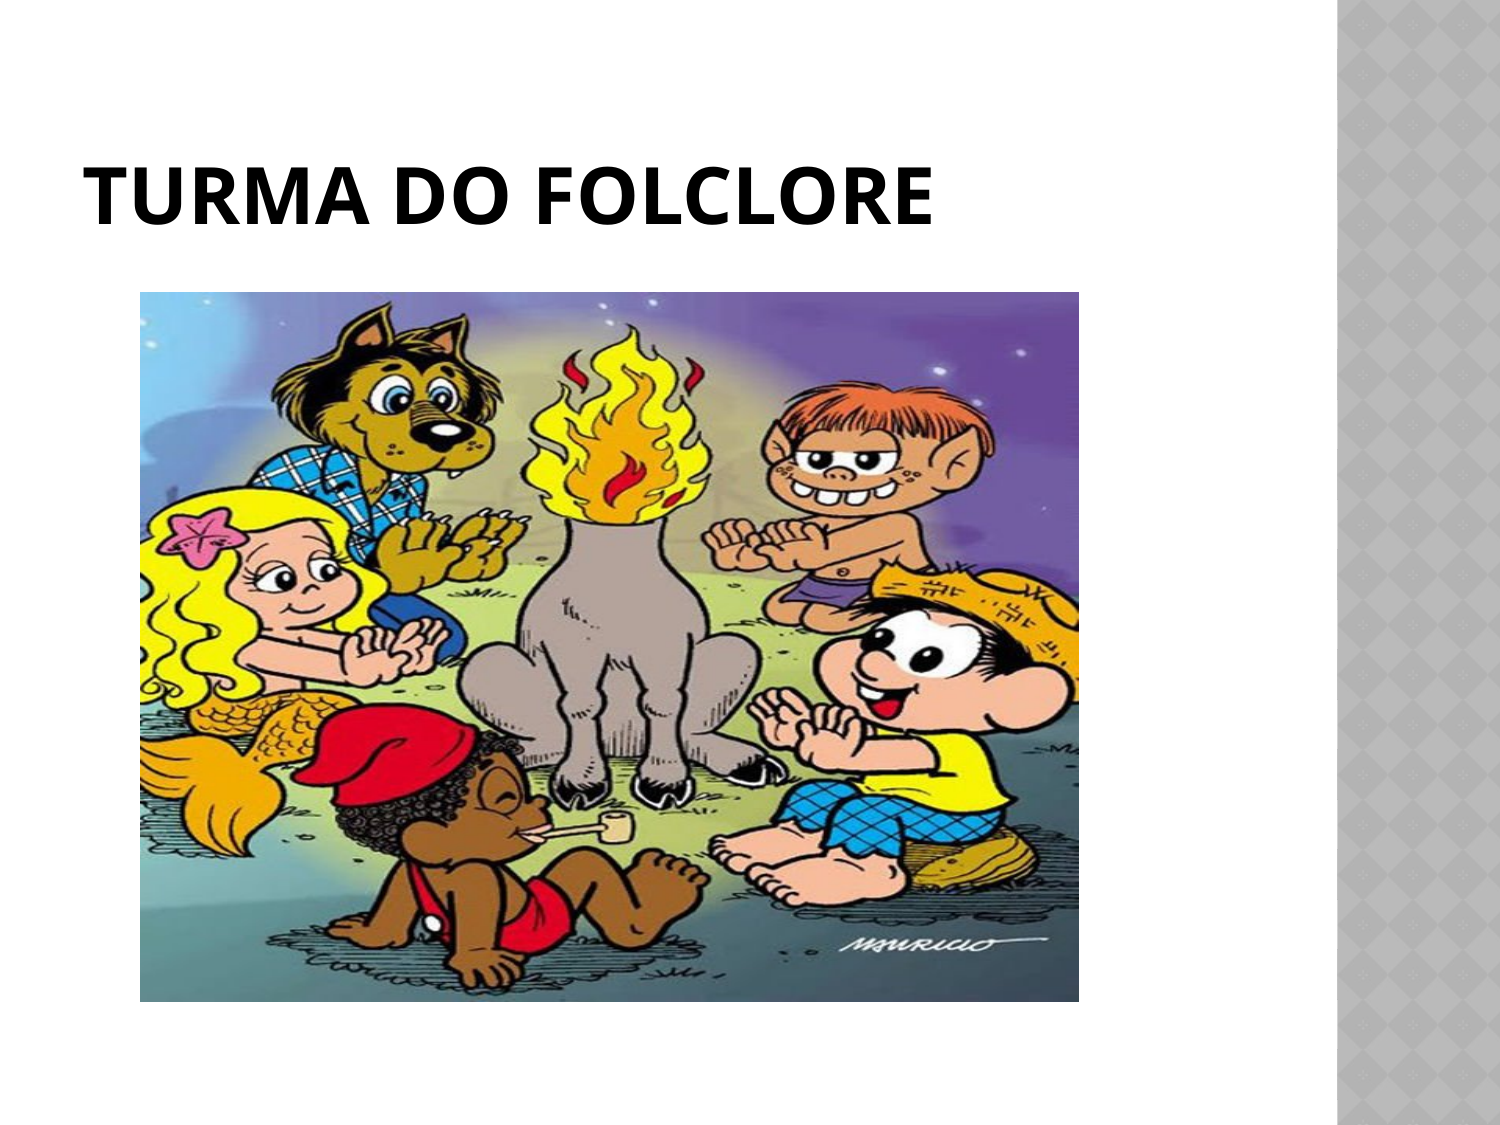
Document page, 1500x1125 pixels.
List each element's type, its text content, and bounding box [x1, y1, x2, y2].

picture [140, 292, 1079, 1002]
title Turma do Folclore [75, 52, 1263, 240]
